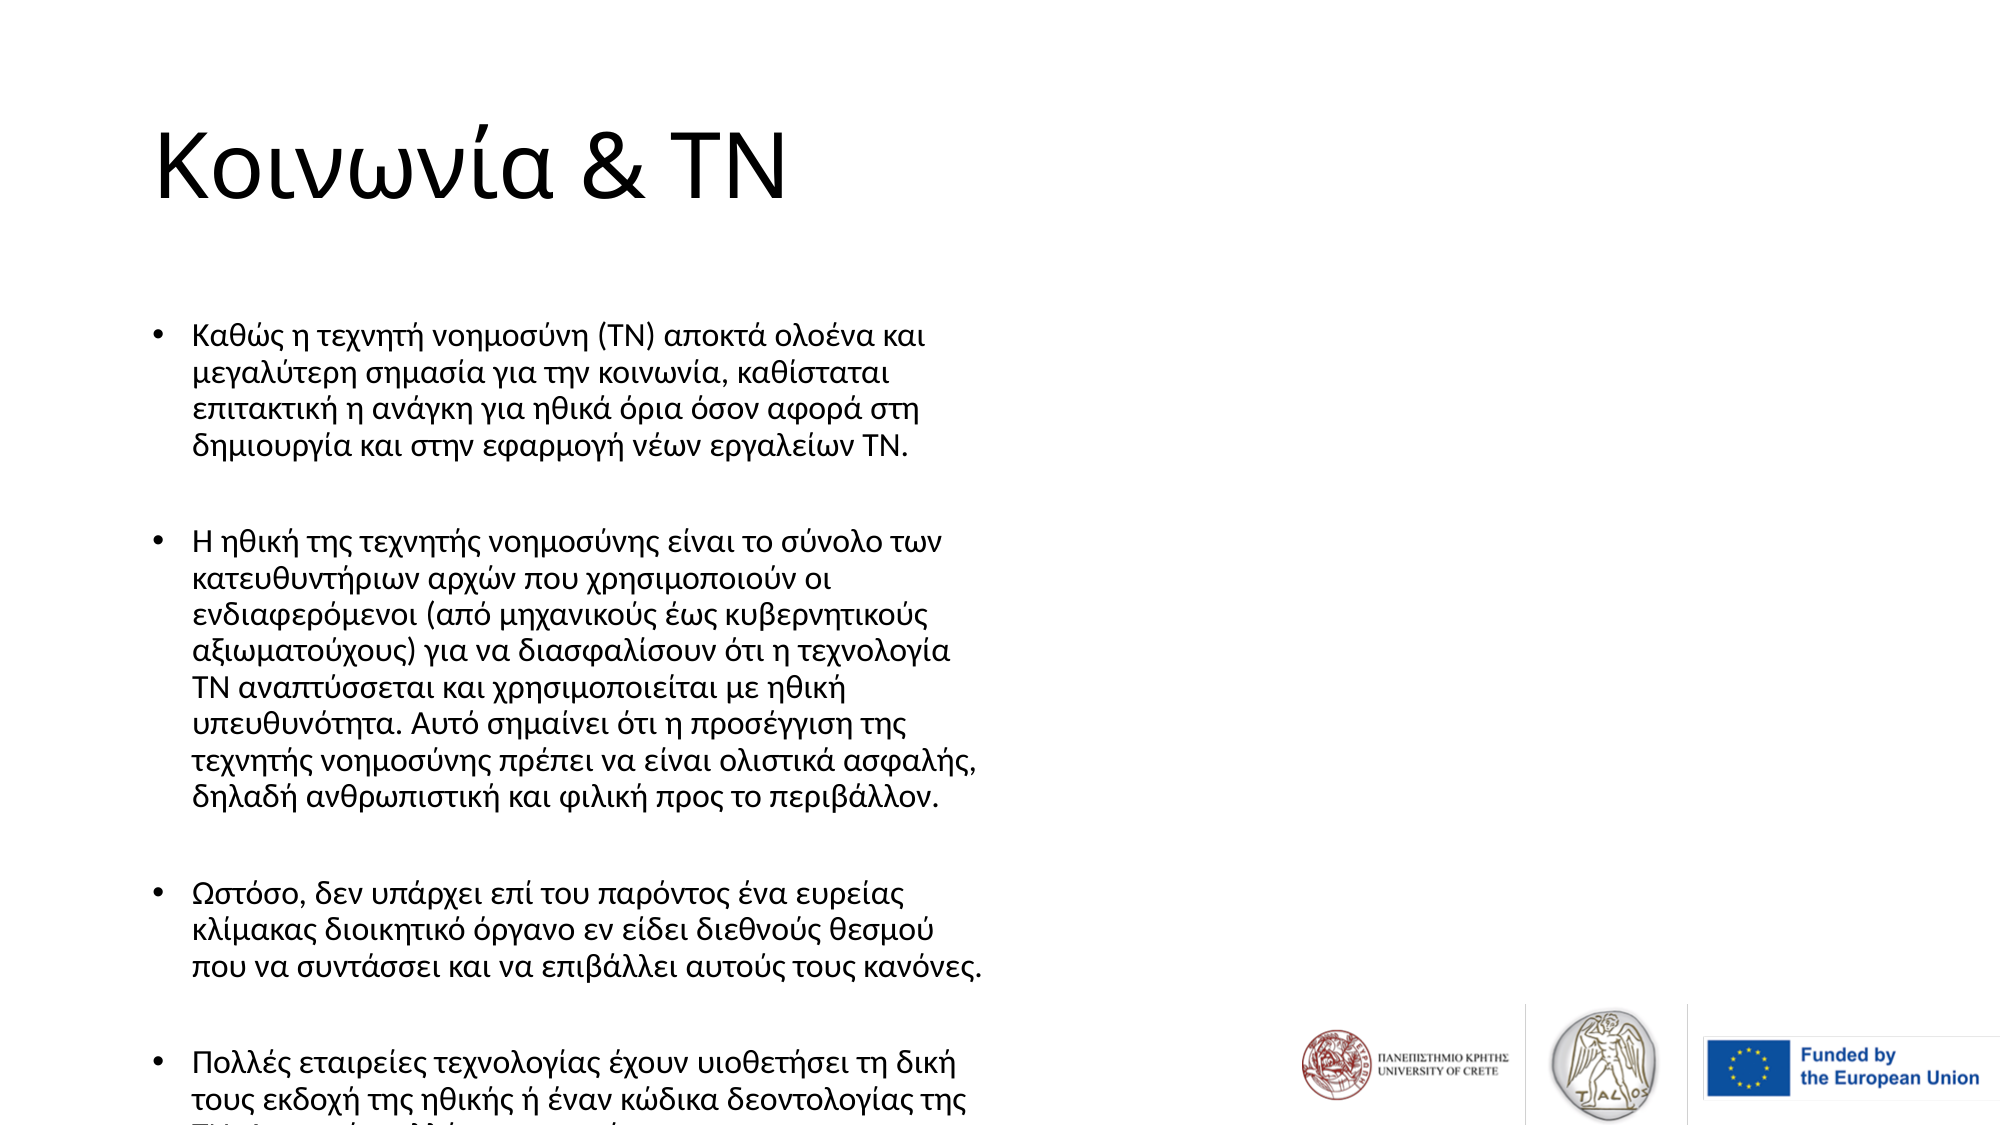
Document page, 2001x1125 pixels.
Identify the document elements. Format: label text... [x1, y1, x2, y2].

list Καθώς η τεχνητή νοημοσύνη (ΤΝ) αποκτά ολοένα και μεγαλύτερη σημασία για την κοινωνία, καθίσταται επιτακτική η ανάγκη για ηθικά όρια όσον αφορά στη δημιουργία και στην εφαρμογή νέων εργαλείων ΤΝ. Η ηθική της τεχνητής νοημοσύνης είναι το σύνολο των κατευθυντήριων αρχών που χρησιμοποιούν οι ενδιαφερόμενοι (από μηχανικούς έως κυβερνητικούς αξιωματούχους) για να διασφαλίσουν ότι η τεχνολογία ΤΝ αναπτύσσεται και χρησιμοποιείται με ηθική υπευθυνότητα. Αυτό σημαίνει ότι η προσέγγιση της τεχνητής νοημοσύνης πρέπει να είναι ολιστικά ασφαλής, δηλαδή ανθρωπιστική και φιλική προς το περιβάλλον. Ωστόσο, δεν υπάρχει επί του παρόντος ένα ευρείας κλίμακας διοικητικό όργανο εν είδει διεθνούς θεσμού που να συντάσσει και να επιβάλλει αυτούς τους κανόνες. Πολλές εταιρείες τεχνολογίας έχουν υιοθετήσει τη δική τους εκδοχή της ηθικής ή έναν κώδικα δεοντολογίας της ΤΝ. Αναγκαίο, αλλά και επαρκές; [137, 112, 1000, 1125]
picture [1302, 1004, 2000, 1125]
title Κοινωνία & ΤΝ [137, 59, 1863, 278]
